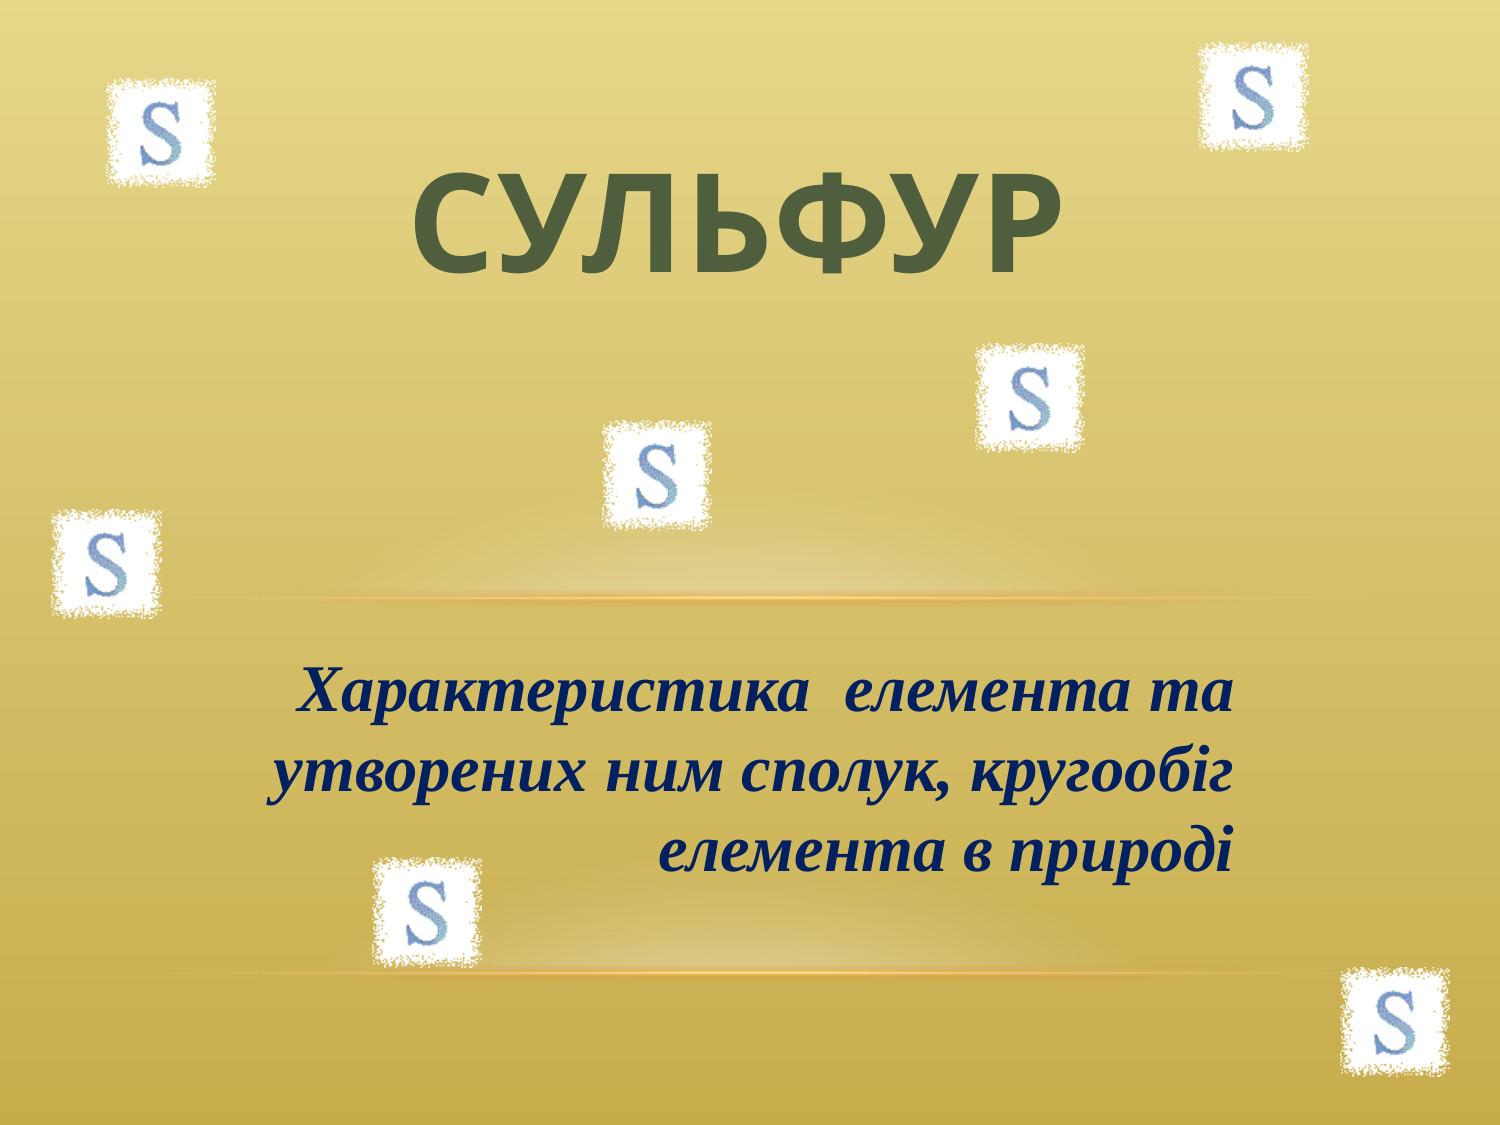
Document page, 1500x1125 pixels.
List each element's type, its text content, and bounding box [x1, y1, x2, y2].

subtitle Характеристика елемента та утворених ним сполук, кругообіг елемента в природі [200, 637, 1250, 925]
title СУЛЬФУР [100, 66, 1376, 308]
picture [0, 0, 1500, 1125]
